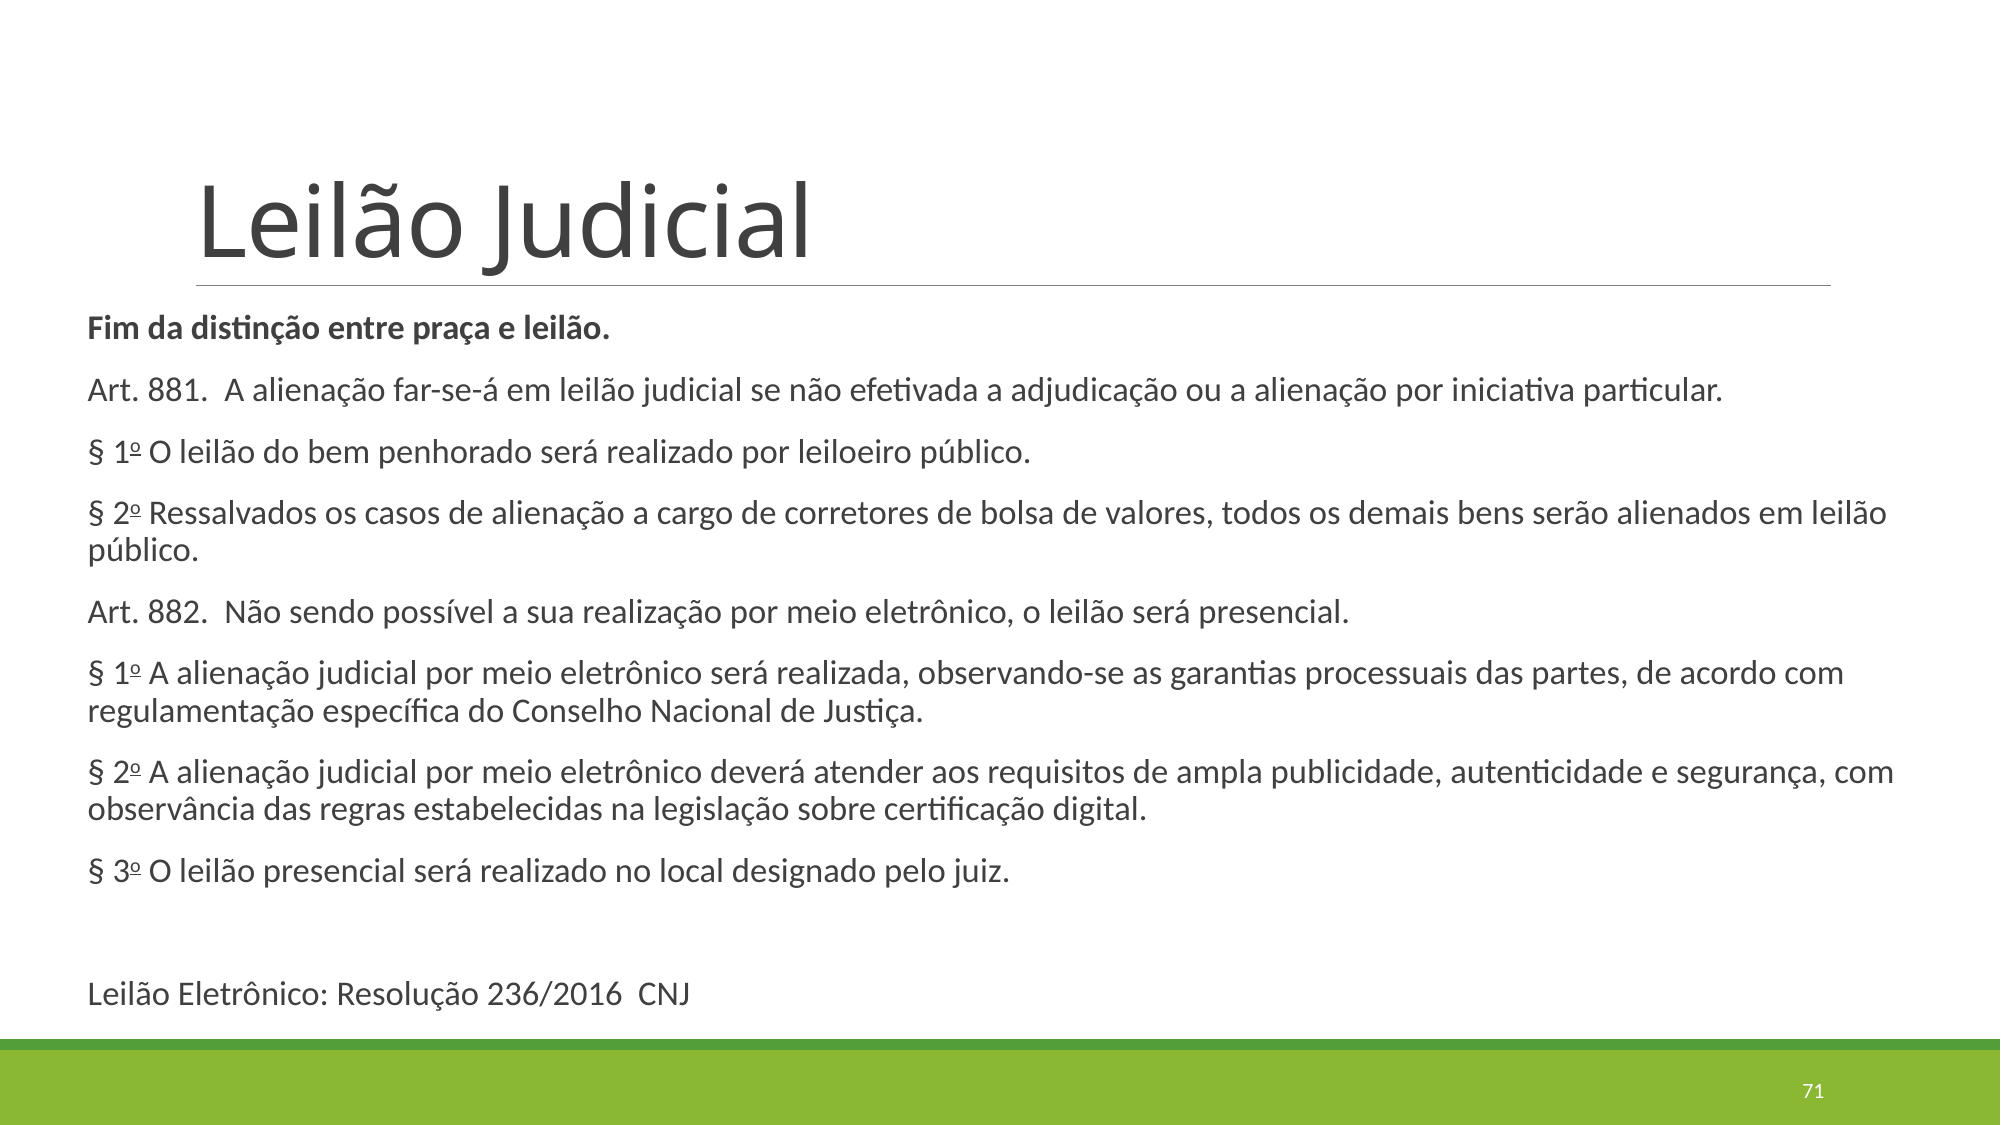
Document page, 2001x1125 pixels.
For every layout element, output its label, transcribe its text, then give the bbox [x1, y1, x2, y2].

slide_number 71 [1624, 1059, 1840, 1120]
list Fim da distinção entre praça e leilão. Art. 881. A alienação far-se-á em leilão judicial se não efetivada a adjudicação ou a alienação por iniciativa particular. § 1o O leilão do bem penhorado será realizado por leiloeiro público. § 2o Ressalvados os casos de alienação a cargo de corretores de bolsa de valores, todos os demais bens serão alienados em leilão público. Art. 882. Não sendo possível a sua realização por meio eletrônico, o leilão será presencial. § 1o A alienação judicial por meio eletrônico será realizada, observando-se as garantias processuais das partes, de acordo com regulamentação específica do Conselho Nacional de Justiça. § 2o A alienação judicial por meio eletrônico deverá atender aos requisitos de ampla publicidade, autenticidade e segurança, com observância das regras estabelecidas na legislação sobre certificação digital. § 3o O leilão presencial será realizado no local designado pelo juiz. Leilão Eletrônico: Resolução 236/2016 CNJ [73, 302, 1958, 1021]
title Leilão Judicial [180, 47, 1830, 285]
